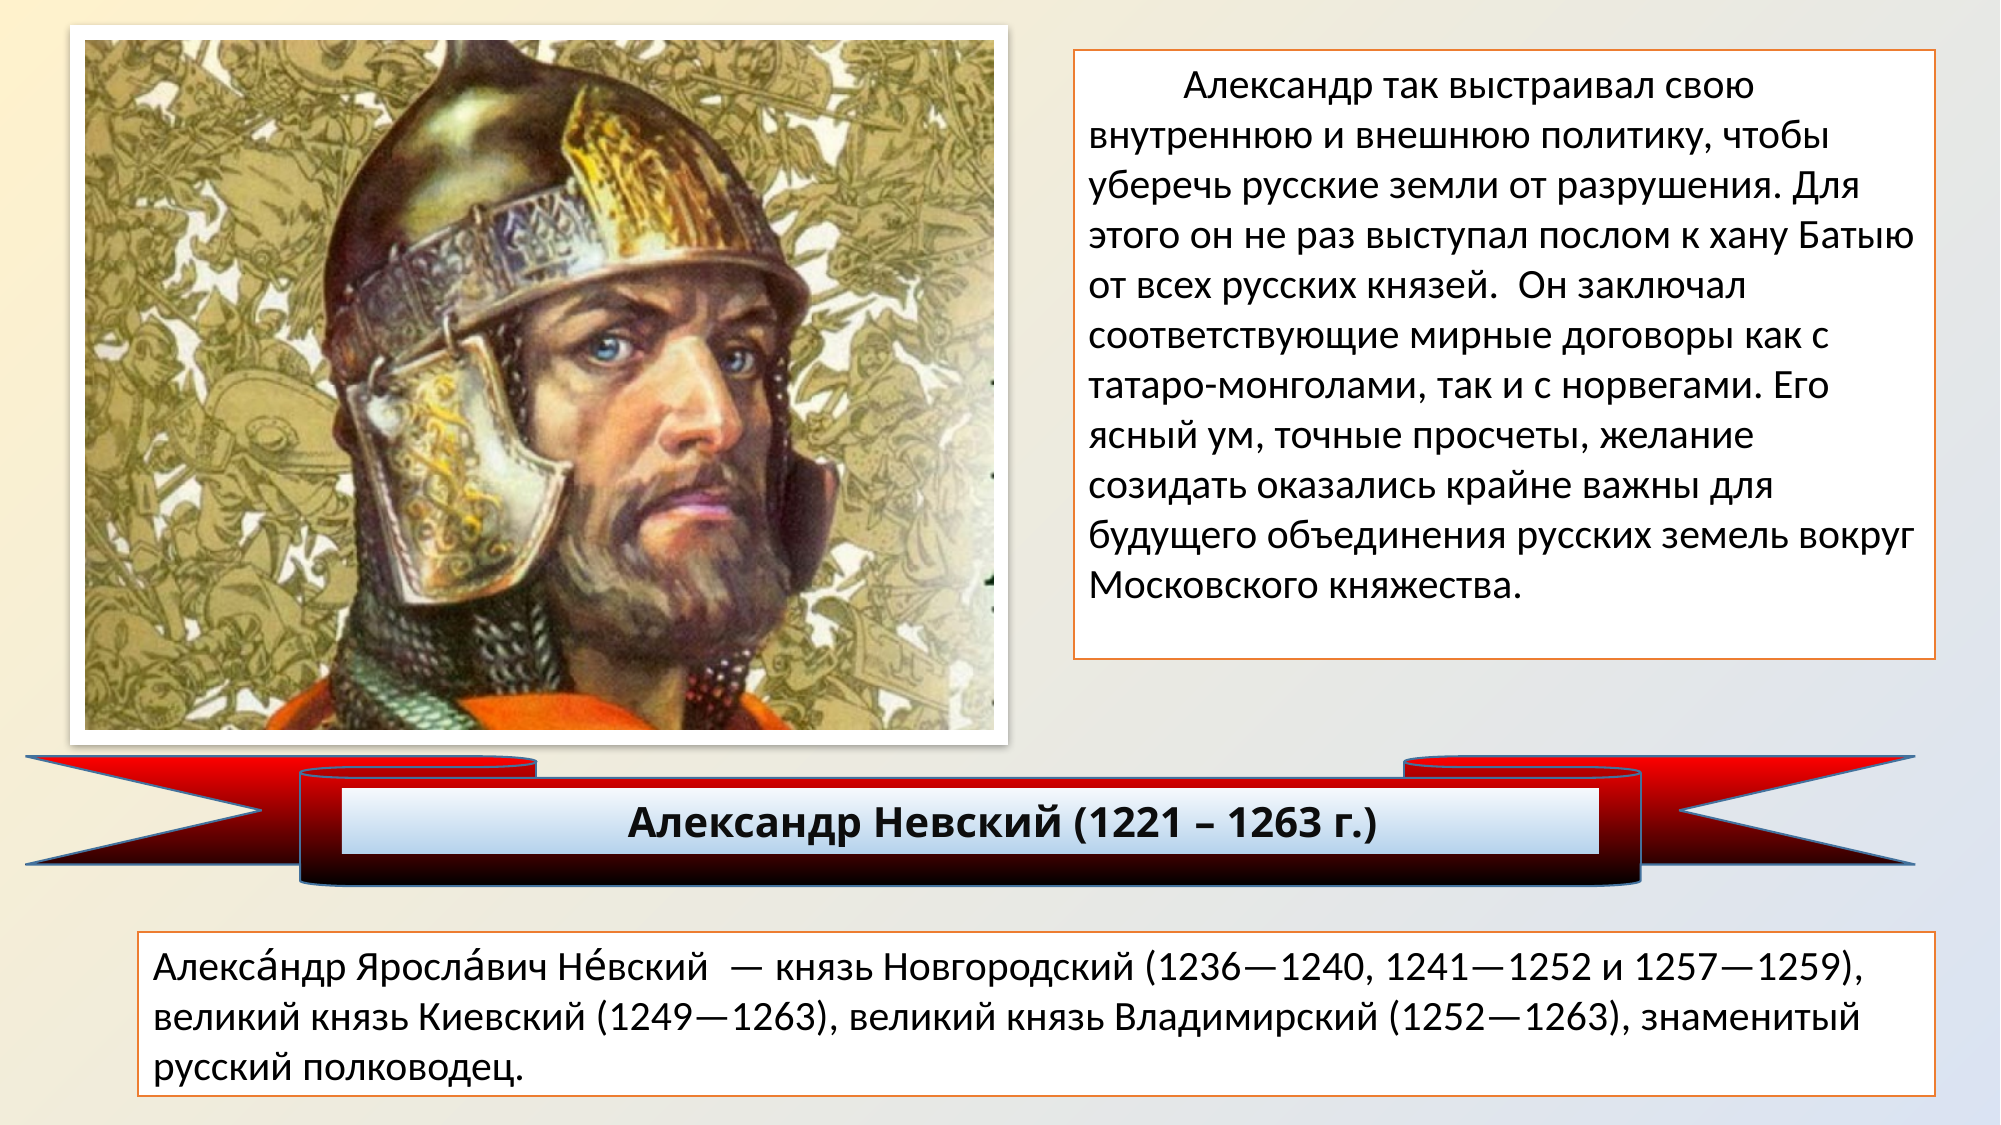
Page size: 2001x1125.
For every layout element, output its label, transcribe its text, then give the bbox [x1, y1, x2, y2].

text_box Алекса́ндр Яросла́вич Не́вский — князь Новгородский (1236—1240, 1241—1252 и 1257—1259), великий князь Киевский (1249—1263), великий князь Владимирский (1252—1263), знаменитый русский полководец. [137, 931, 1936, 1097]
picture [84, 39, 994, 731]
text_box Александр Невский (1221 – 1263 г.) [341, 788, 1599, 854]
text_box Александр так выстраивал свою внутреннюю и внешнюю политику, чтобы уберечь русские земли от разрушения. Для этого он не раз выступал послом к хану Батыю от всех русских князей. Он заключал соответствующие мирные договоры как с татаро-монголами, так и с норвегами. Его ясный ум, точные просчеты, желание созидать оказались крайне важны для будущего объединения русских земель вокруг Московского княжества. [1073, 49, 1936, 660]
text_box [25, 755, 1916, 888]
